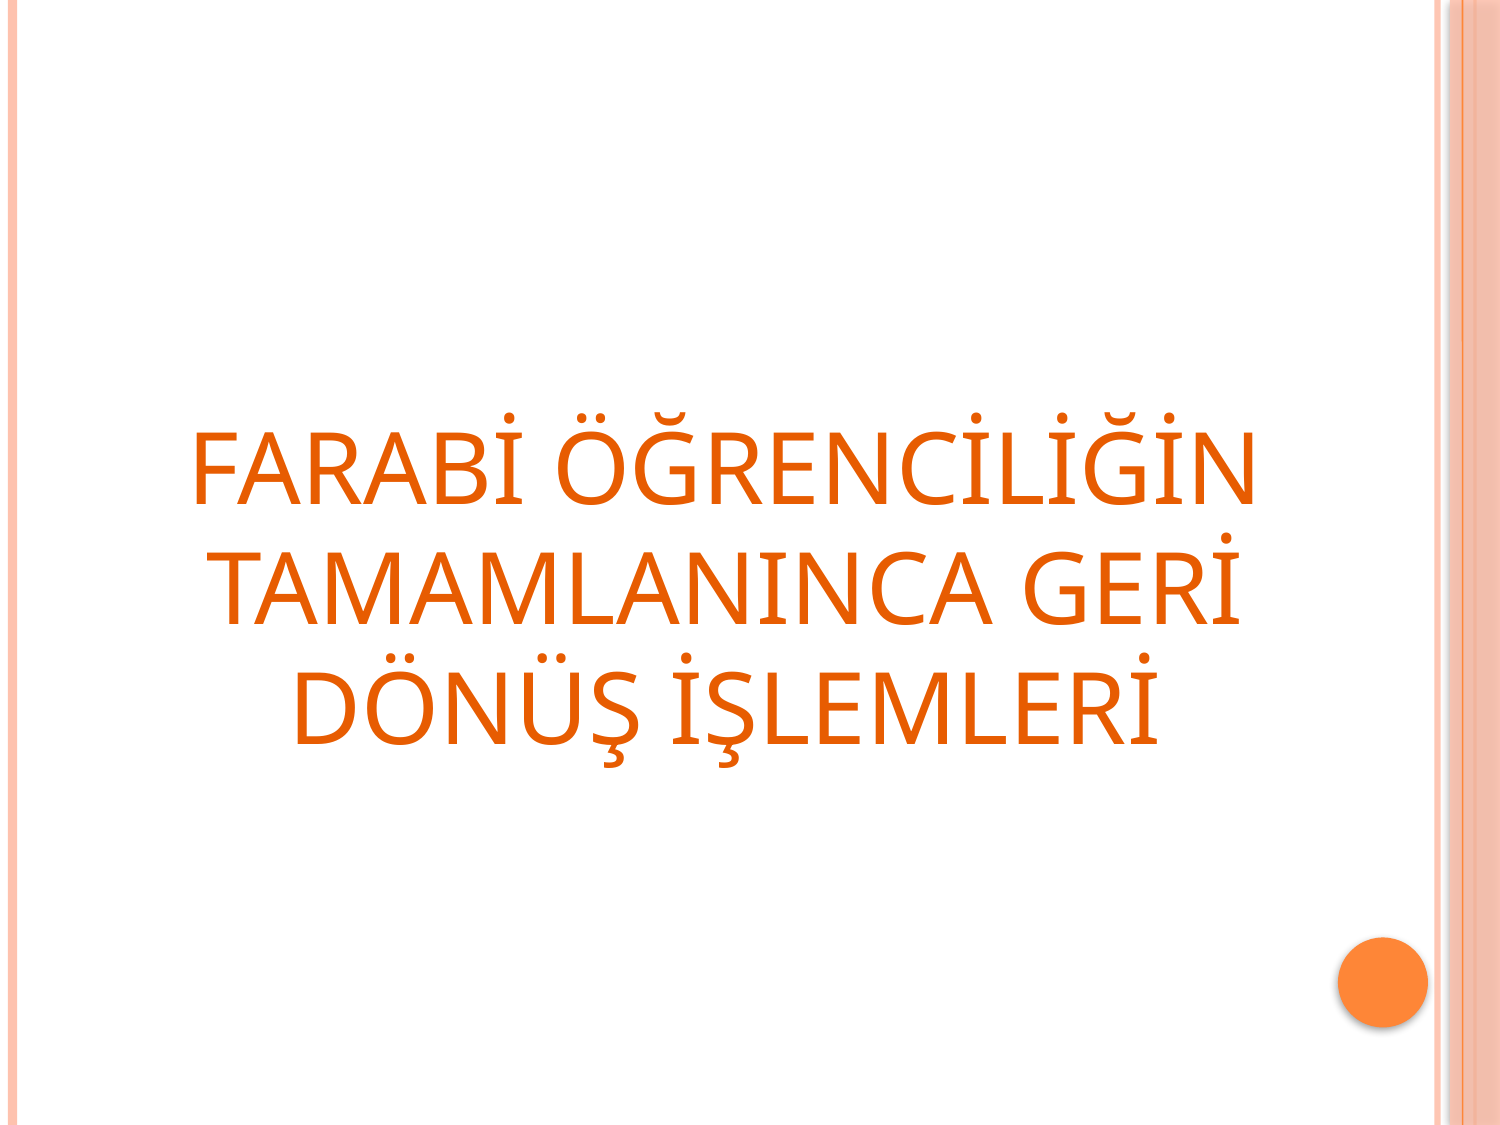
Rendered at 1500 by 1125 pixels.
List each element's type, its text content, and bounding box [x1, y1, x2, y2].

list FARABİ ÖĞRENCİLİĞİN TAMAMLANINCA GERİ DÖNÜŞ İŞLEMLERİ [75, 0, 1376, 1125]
